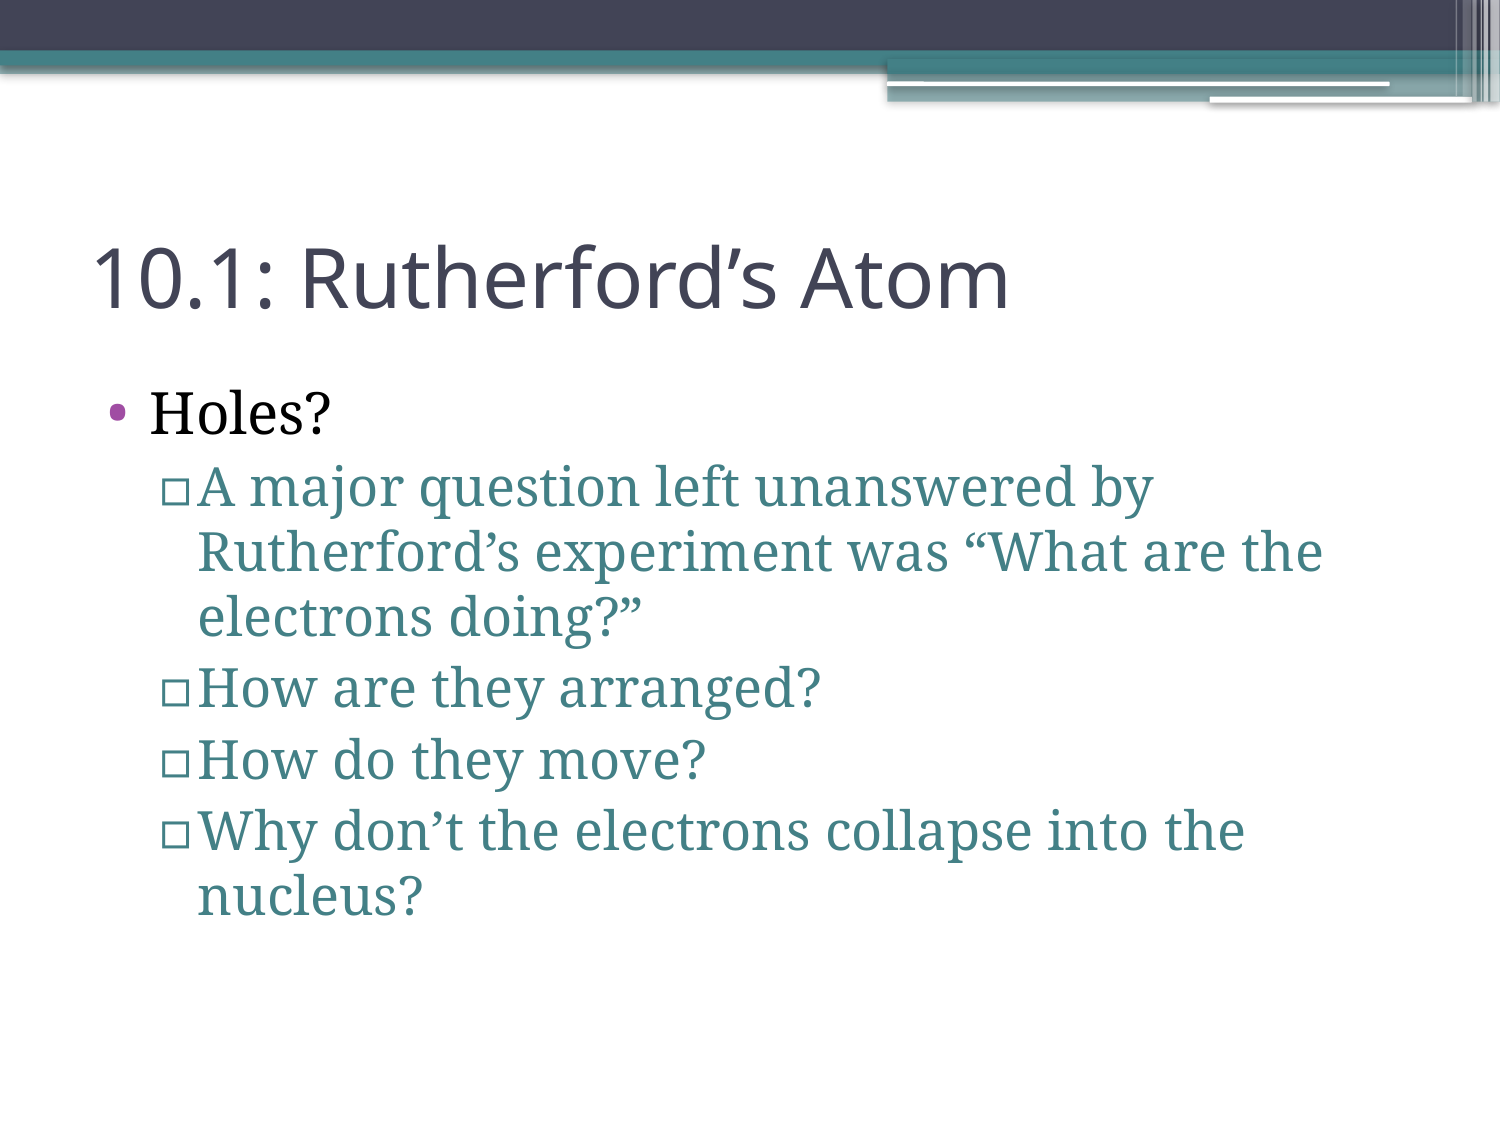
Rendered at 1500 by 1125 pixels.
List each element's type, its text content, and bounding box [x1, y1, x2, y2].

title 10.1: Rutherford’s Atom [75, 187, 1425, 363]
list Holes? A major question left unanswered by Rutherford’s experiment was “What are the electrons doing?” How are they arranged? How do they move? Why don’t the electrons collapse into the nucleus? [75, 368, 1425, 1079]
